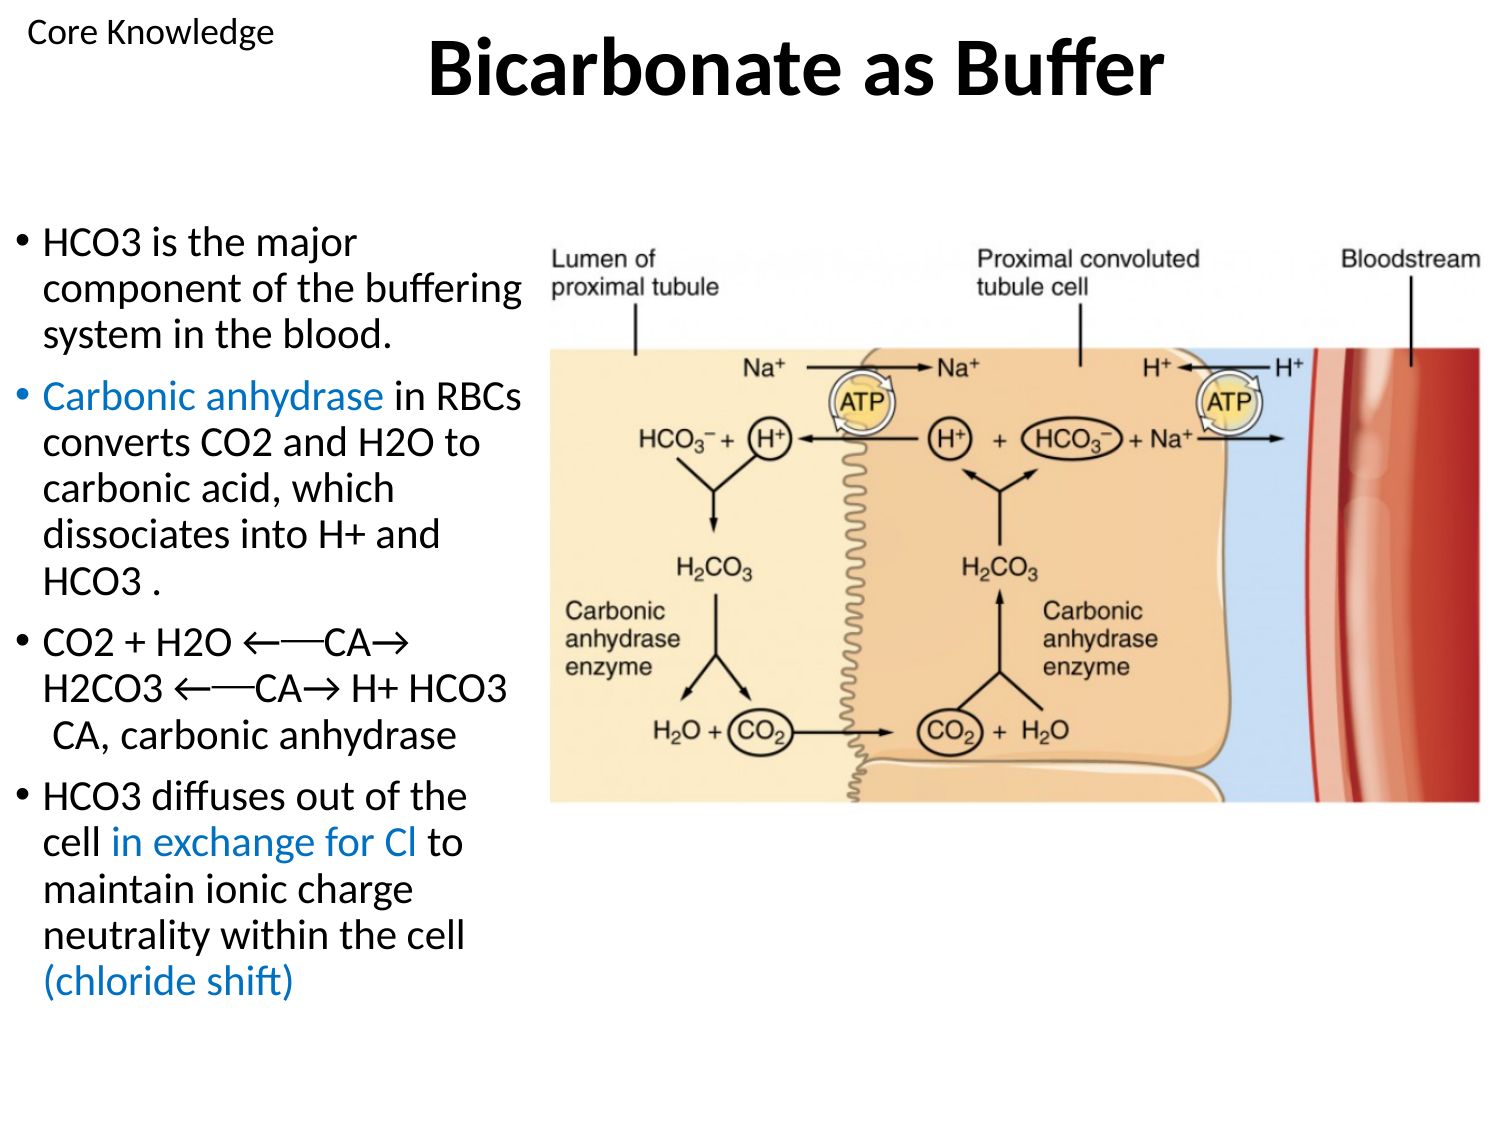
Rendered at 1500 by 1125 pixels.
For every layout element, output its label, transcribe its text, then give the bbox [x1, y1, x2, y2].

text_box Core Knowledge [12, 0, 338, 60]
title Bicarbonate as Buffer [412, 0, 1288, 137]
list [549, 224, 1488, 813]
list HCO3 is the major component of the buffering system in the blood. Carbonic anhydrase in RBCs converts CO2 and H2O to carbonic acid, which dissociates into H+ and HCO3 . CO2 + H2O ←⎯CA→ H2CO3 ←⎯CA→ H+ HCO3 CA, carbonic anhydrase HCO3 diffuses out of the cell in exchange for Cl to maintain ionic charge neutrality within the cell (chloride shift) [0, 211, 550, 1014]
